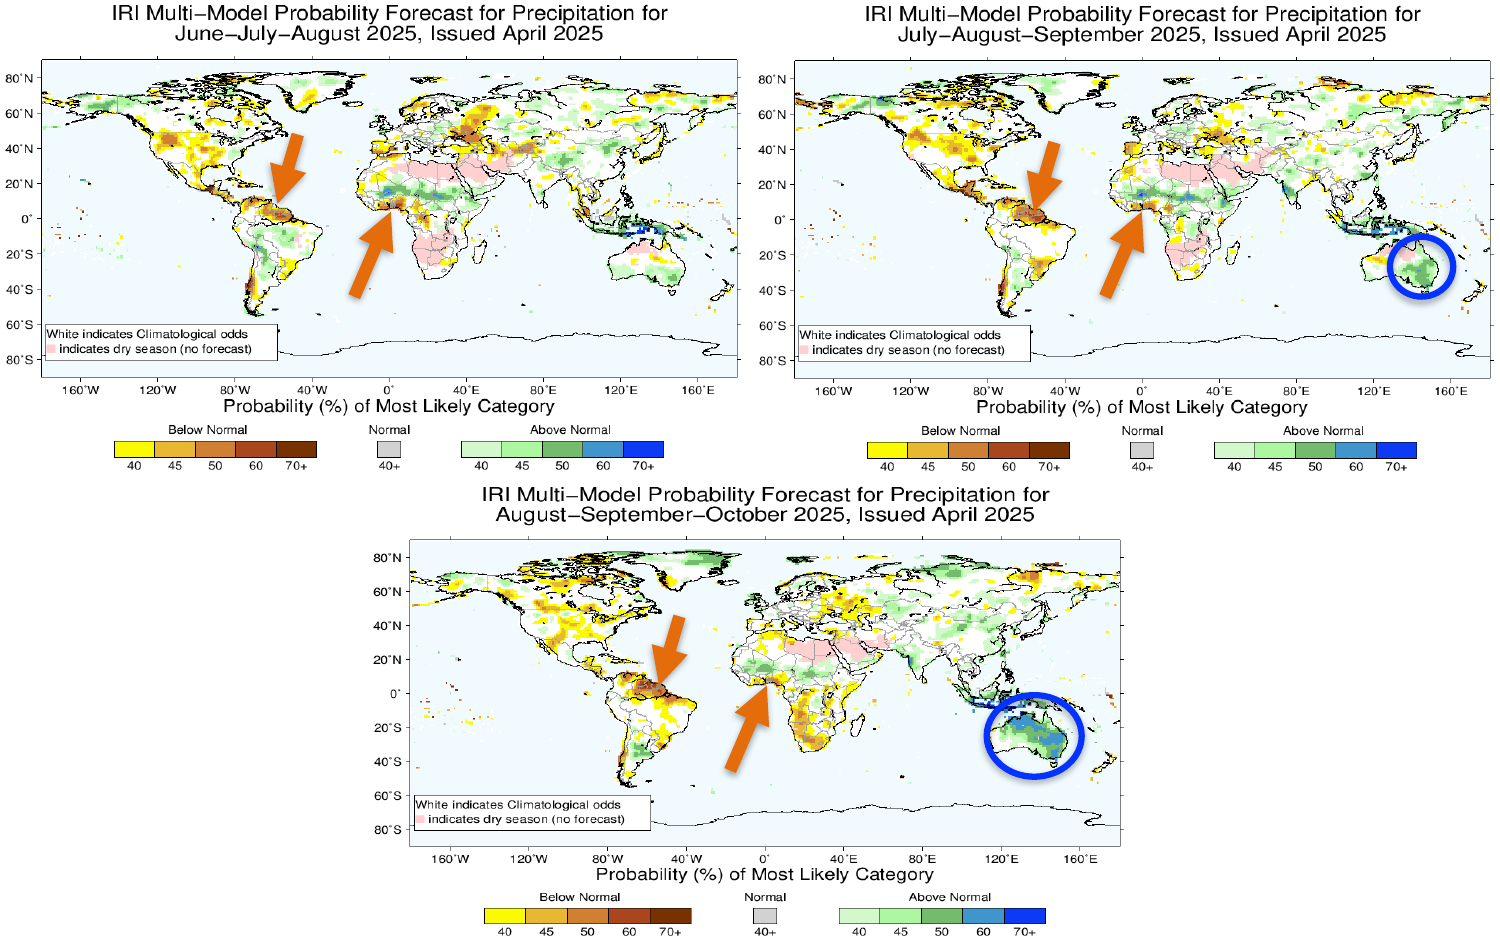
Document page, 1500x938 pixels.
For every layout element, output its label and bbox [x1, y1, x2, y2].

text_box [354, 211, 392, 297]
text_box [729, 685, 768, 771]
picture [373, 485, 1124, 937]
text_box [658, 616, 680, 686]
text_box [1104, 211, 1143, 297]
picture [5, 3, 742, 470]
text_box [277, 134, 299, 204]
picture [758, 5, 1494, 471]
text_box [1033, 142, 1055, 212]
